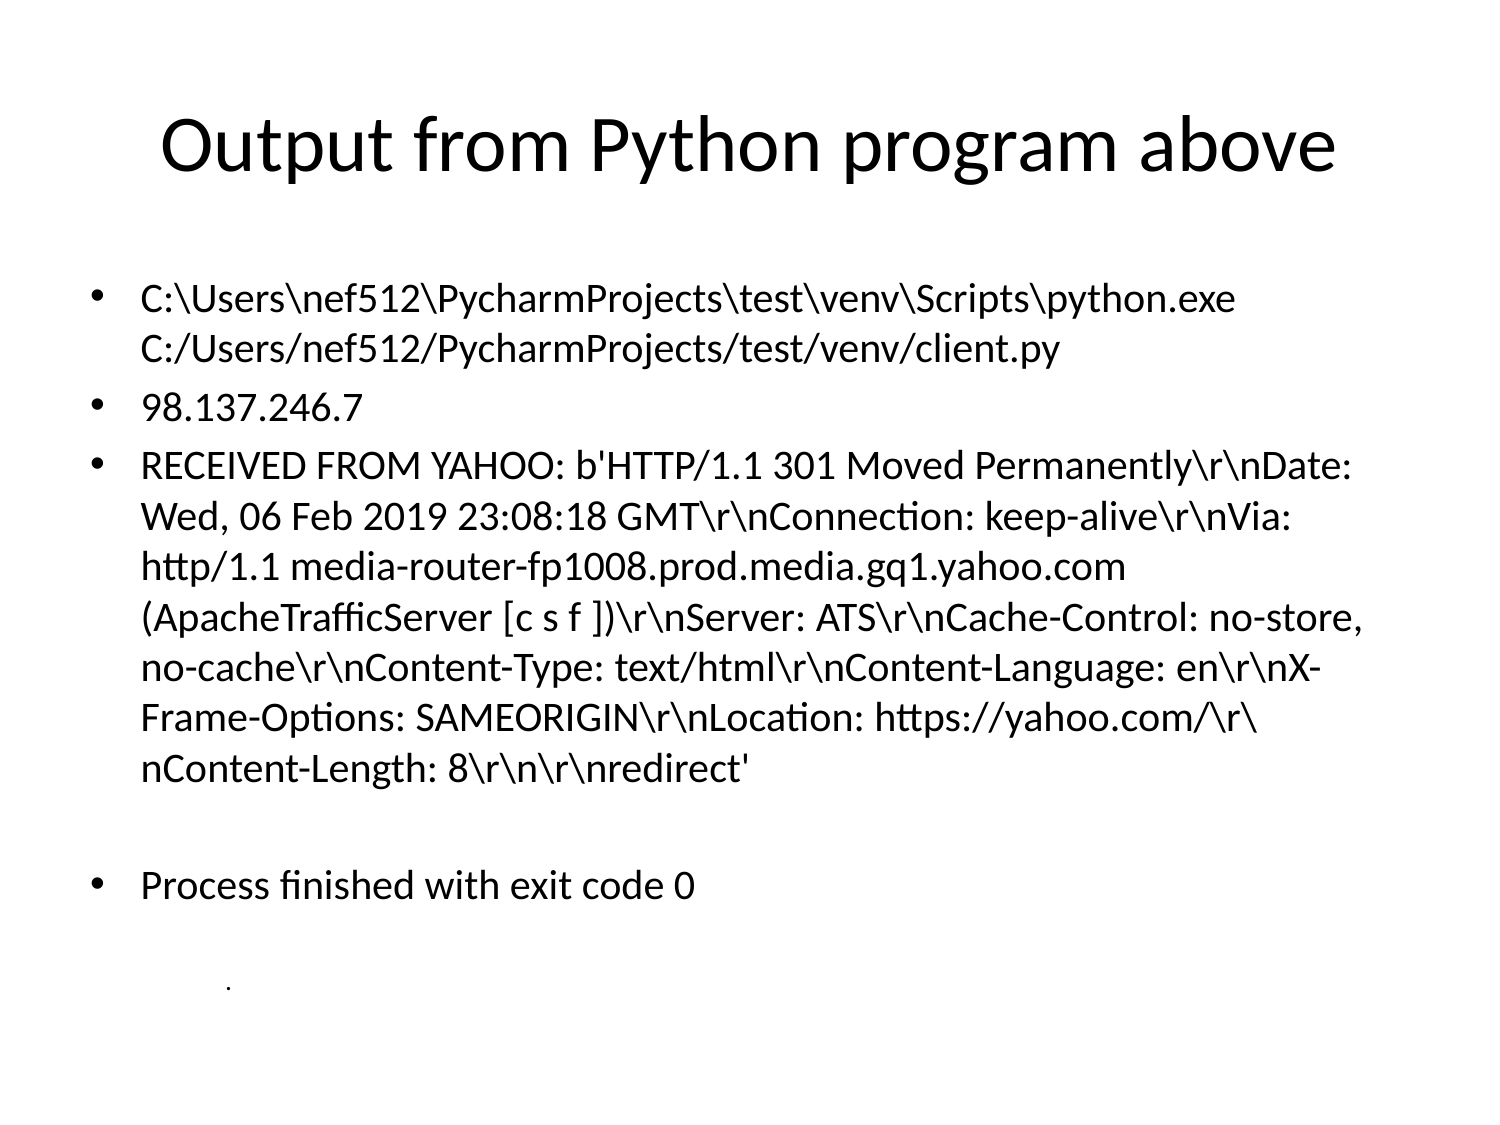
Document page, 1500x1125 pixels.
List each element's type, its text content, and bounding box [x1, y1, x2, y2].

title Output from Python program above [75, 45, 1425, 233]
list C:\Users\nef512\PycharmProjects\test\venv\Scripts\python.exe C:/Users/nef512/PycharmProjects/test/venv/client.py 98.137.246.7 RECEIVED FROM YAHOO: b'HTTP/1.1 301 Moved Permanently\r\nDate: Wed, 06 Feb 2019 23:08:18 GMT\r\nConnection: keep-alive\r\nVia: http/1.1 media-router-fp1008.prod.media.gq1.yahoo.com (ApacheTrafficServer [c s f ])\r\nServer: ATS\r\nCache-Control: no-store, no-cache\r\nContent-Type: text/html\r\nContent-Language: en\r\nX-Frame-Options: SAMEORIGIN\r\nLocation: https://yahoo.com/\r\nContent-Length: 8\r\n\r\nredirect' Process finished with exit code 0 . [75, 262, 1425, 1005]
